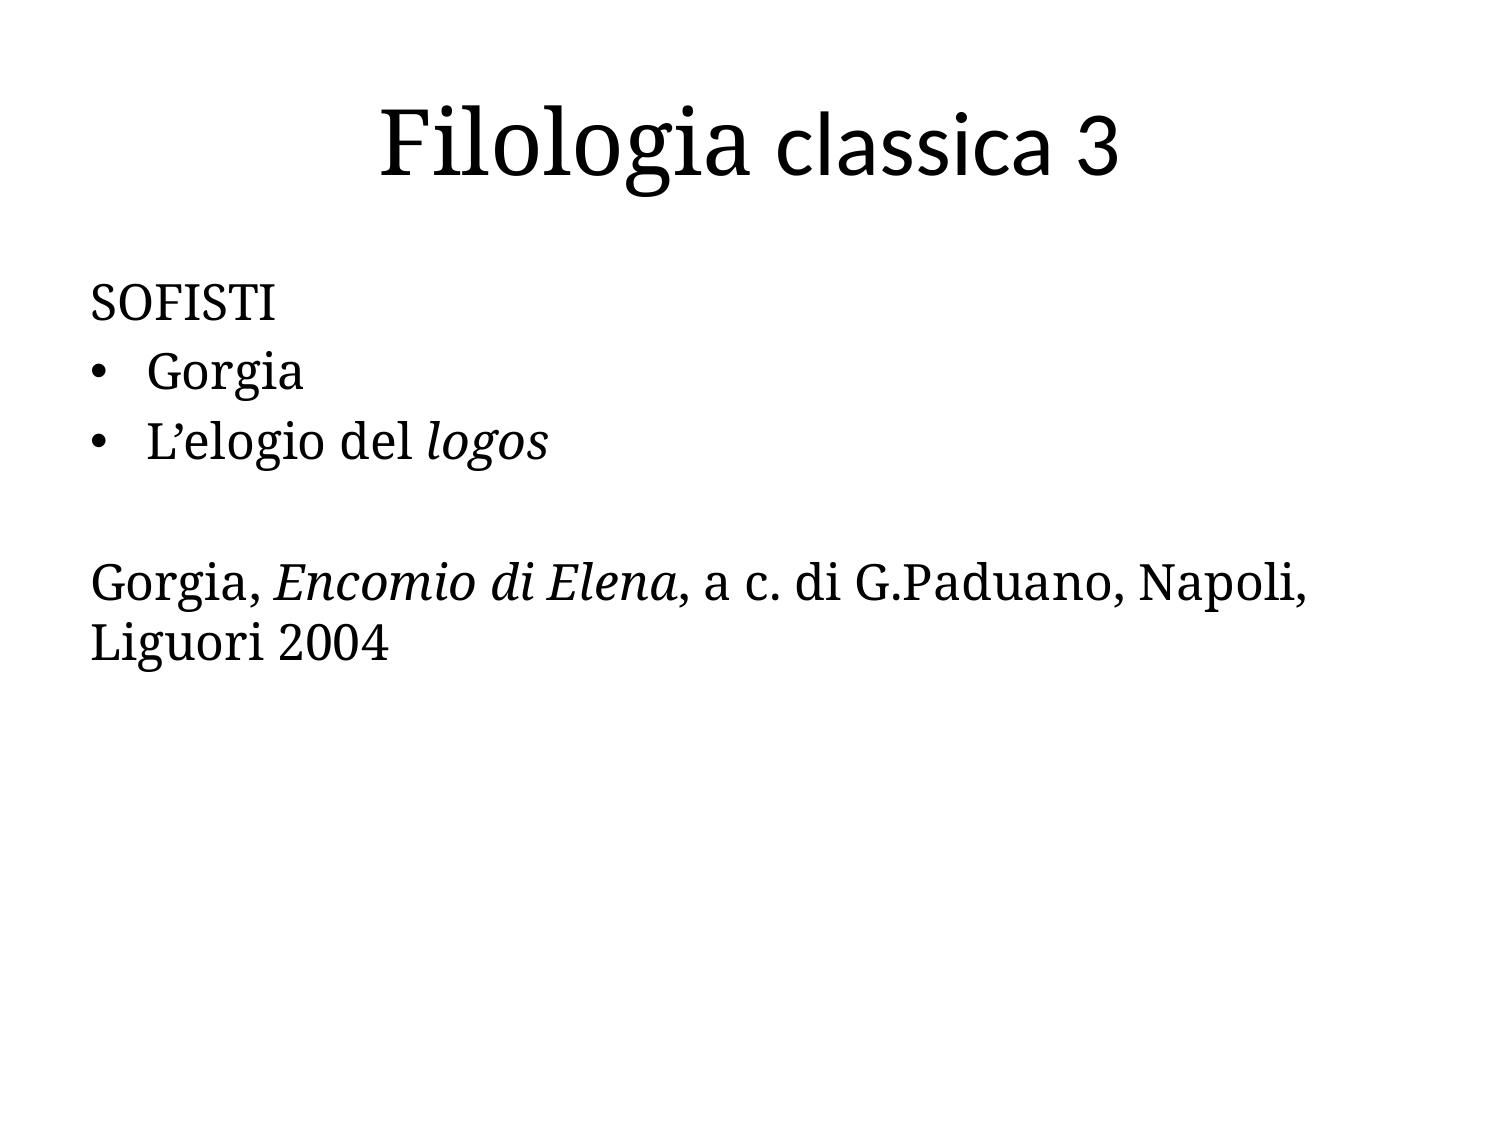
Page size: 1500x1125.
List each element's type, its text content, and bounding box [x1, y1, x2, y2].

title Filologia classica 3 [75, 45, 1425, 233]
list sofisti Gorgia L’elogio del logos Gorgia, Encomio di Elena, a c. di G.Paduano, Napoli, Liguori 2004 [75, 262, 1425, 1005]
